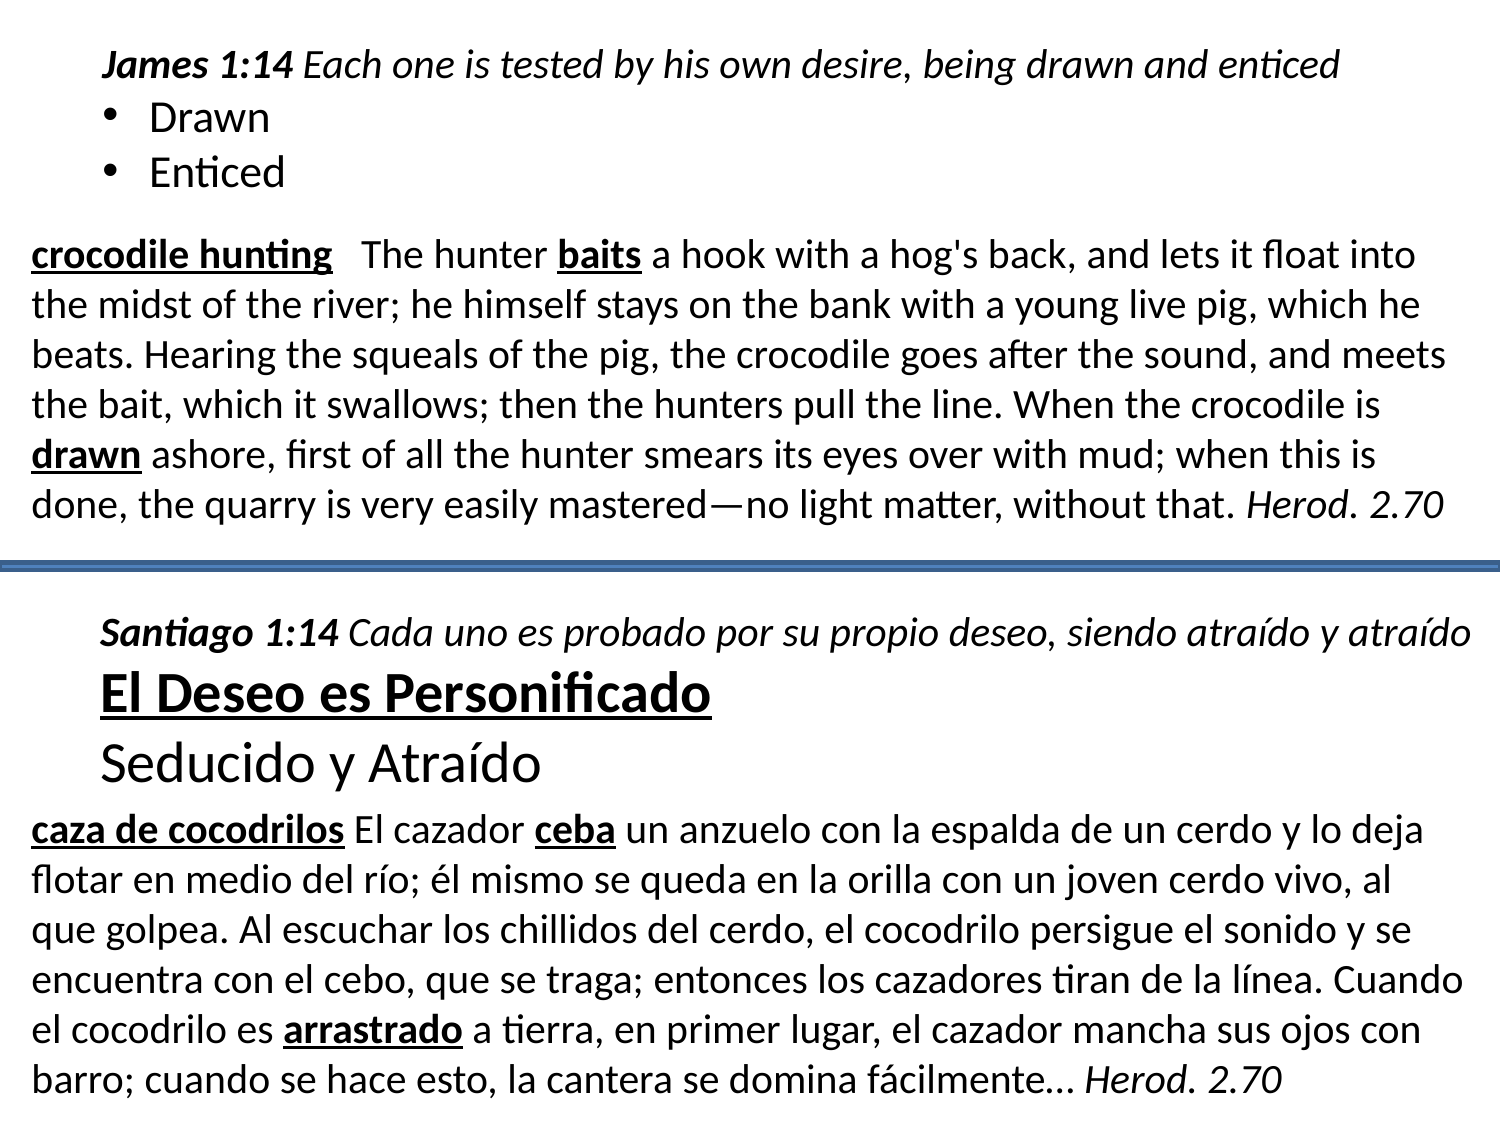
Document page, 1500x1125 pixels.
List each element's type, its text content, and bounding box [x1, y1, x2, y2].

text_box [0, 560, 1500, 572]
text_box caza de cocodrilos El cazador ceba un anzuelo con la espalda de un cerdo y lo deja flotar en medio del río; él mismo se queda en la orilla con un joven cerdo vivo, al que golpea. Al escuchar los chillidos del cerdo, el cocodrilo persigue el sonido y se encuentra con el cebo, que se traga; entonces los cazadores tiran de la línea. Cuando el cocodrilo es arrastrado a tierra, en primer lugar, el cazador mancha sus ojos con barro; cuando se hace esto, la cantera se domina fácilmente… Herod. 2.70 [16, 794, 1480, 1110]
text_box James 1:14 Each one is tested by his own desire, being drawn and enticed Drawn Enticed [87, 29, 1413, 205]
text_box crocodile hunting The hunter baits a hook with a hog's back, and lets it float into the midst of the river; he himself stays on the bank with a young live pig, which he beats. Hearing the squeals of the pig, the crocodile goes after the sound, and meets the bait, which it swallows; then the hunters pull the line. When the crocodile is drawn ashore, first of all the hunter smears its eyes over with mud; when this is done, the quarry is very easily mastered—no light matter, without that. Herod. 2.70 [16, 219, 1480, 535]
text_box Santiago 1:14 Cada uno es probado por su propio deseo, siendo atraído y atraído El Deseo es Personificado Seducido y Atraído [85, 597, 1500, 802]
